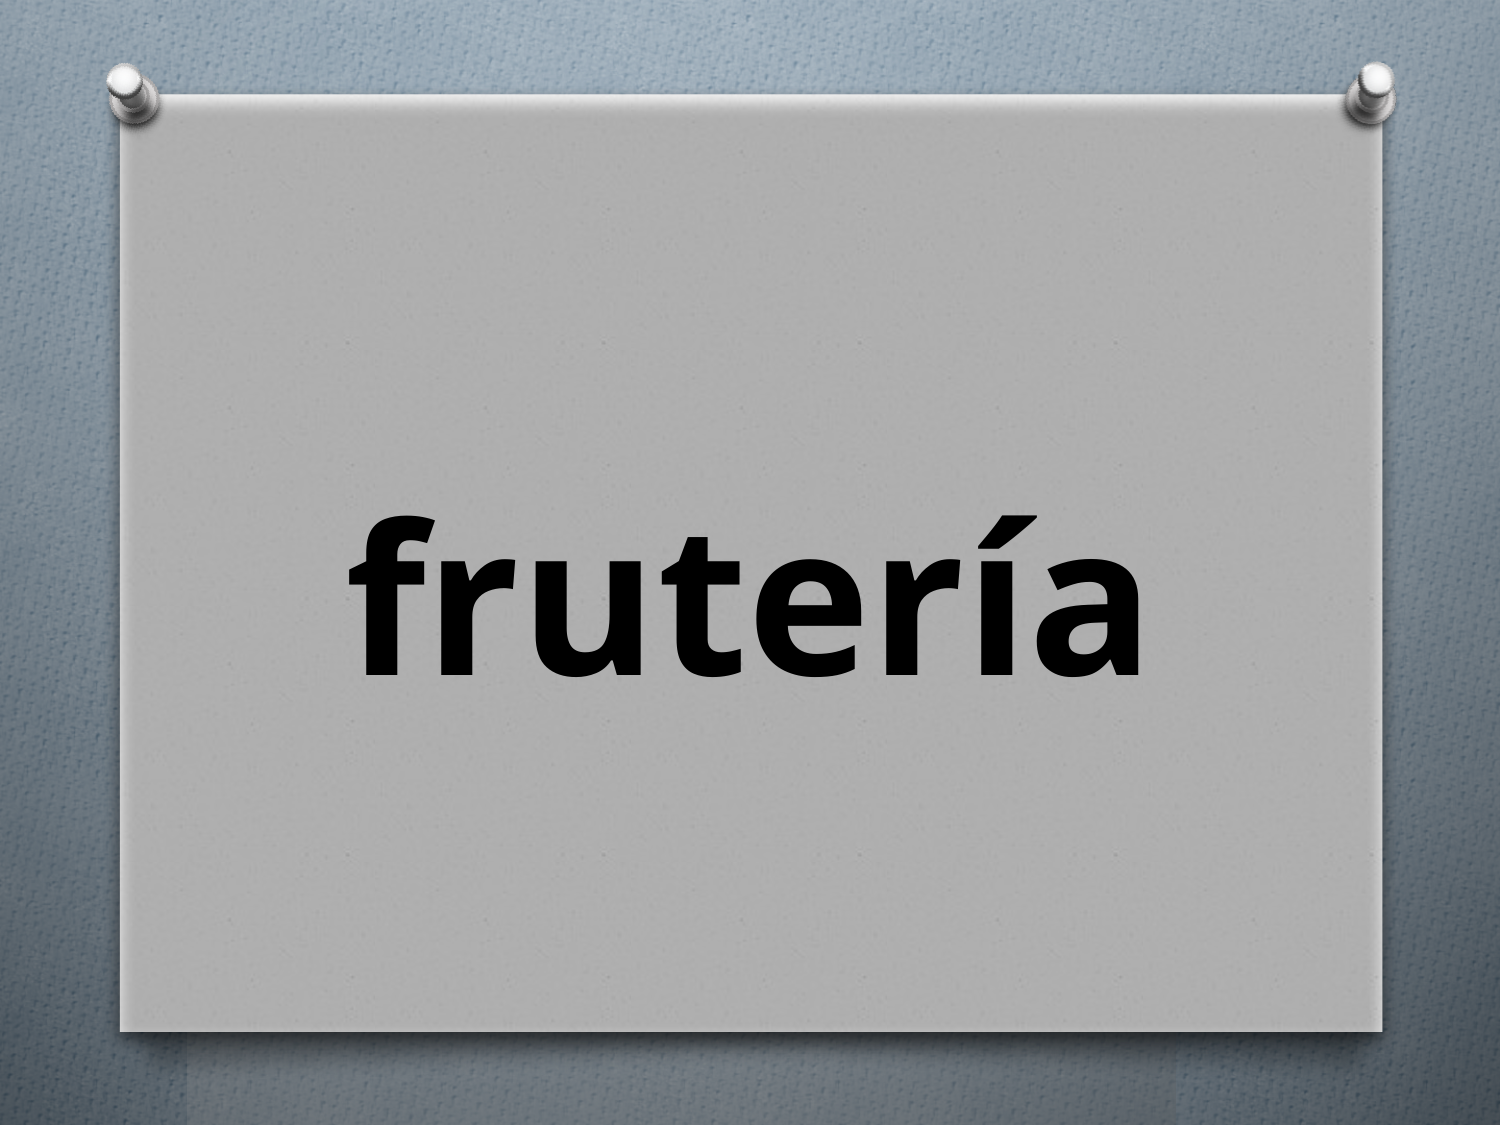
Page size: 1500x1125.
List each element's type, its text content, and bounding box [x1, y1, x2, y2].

picture [1317, 35, 1439, 156]
picture [75, 29, 198, 153]
title frutería [0, 219, 1500, 965]
